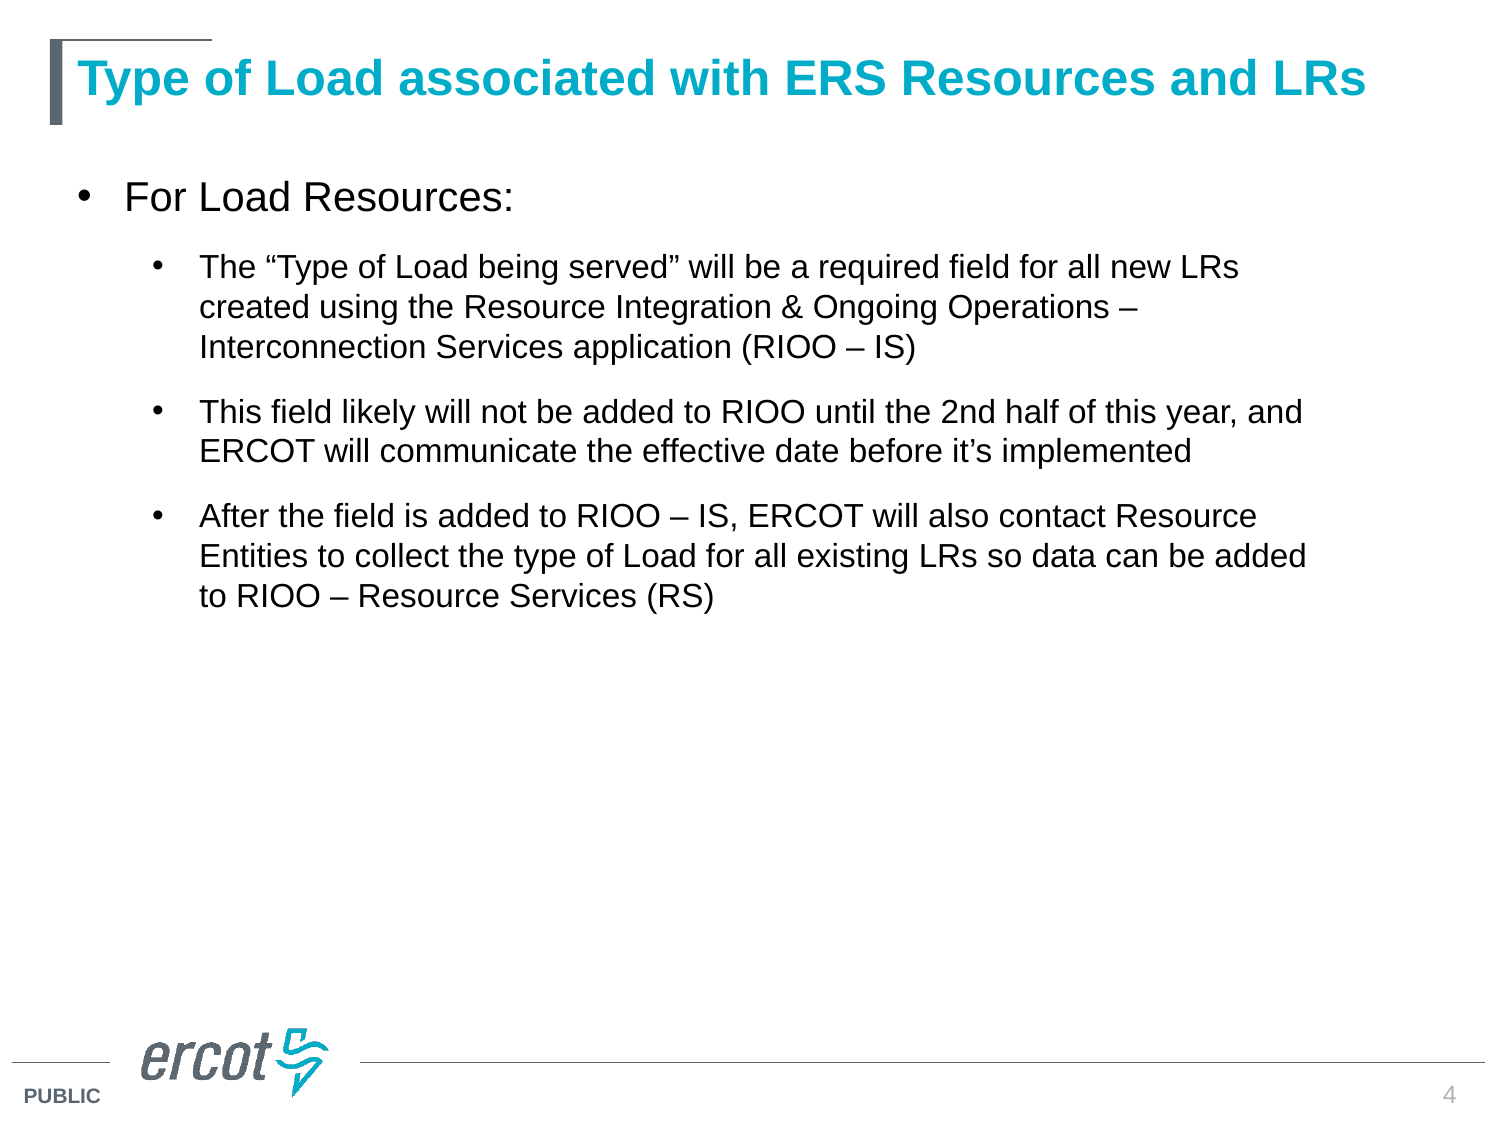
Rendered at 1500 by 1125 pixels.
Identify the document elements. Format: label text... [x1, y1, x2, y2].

picture [137, 1024, 332, 1100]
text_box For Load Resources: The “Type of Load being served” will be a required field for all new LRs created using the Resource Integration & Ongoing Operations – Interconnection Services application (RIOO – IS) This field likely will not be added to RIOO until the 2nd half of this year, and ERCOT will communicate the effective date before it’s implemented After the field is added to RIOO – IS, ERCOT will also contact Resource Entities to collect the type of Load for all existing LRs so data can be added to RIOO – Resource Services (RS) [62, 162, 1350, 682]
slide_number 4 [1412, 1076, 1488, 1112]
title Type of Load associated with ERS Resources and LRs [62, 37, 1425, 125]
